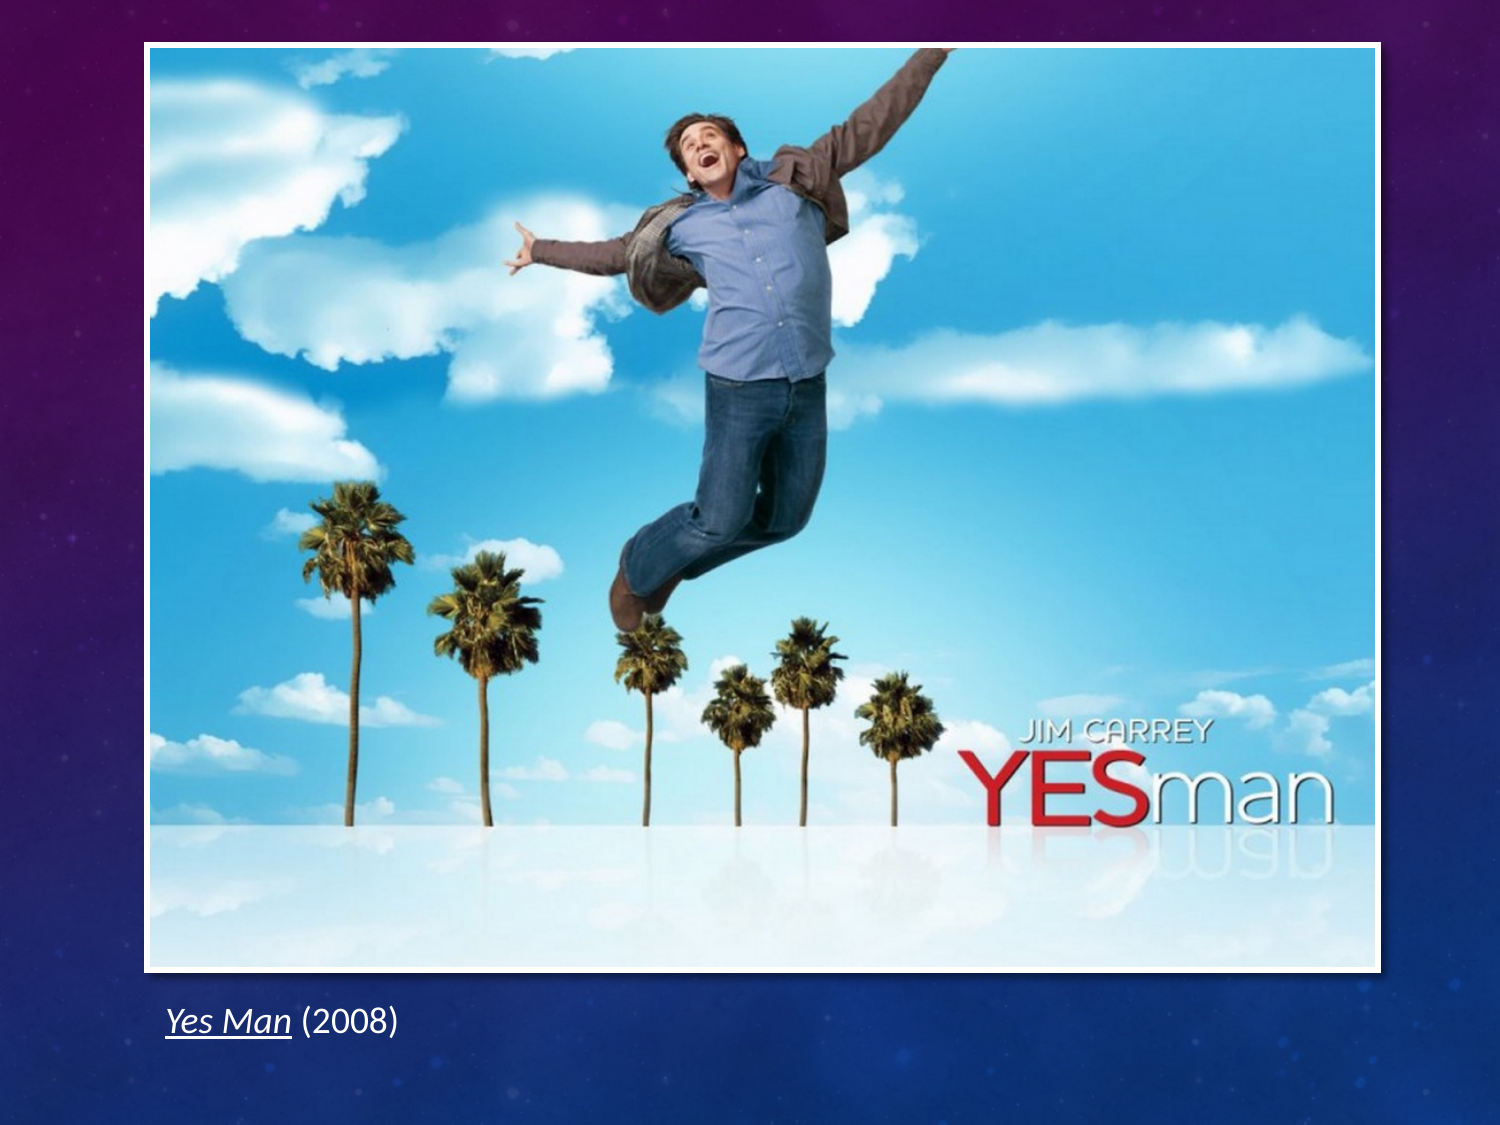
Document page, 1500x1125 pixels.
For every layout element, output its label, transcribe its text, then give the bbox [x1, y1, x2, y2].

list Yes Man (2008) [150, 987, 1375, 1050]
picture [0, 0, 1500, 1125]
